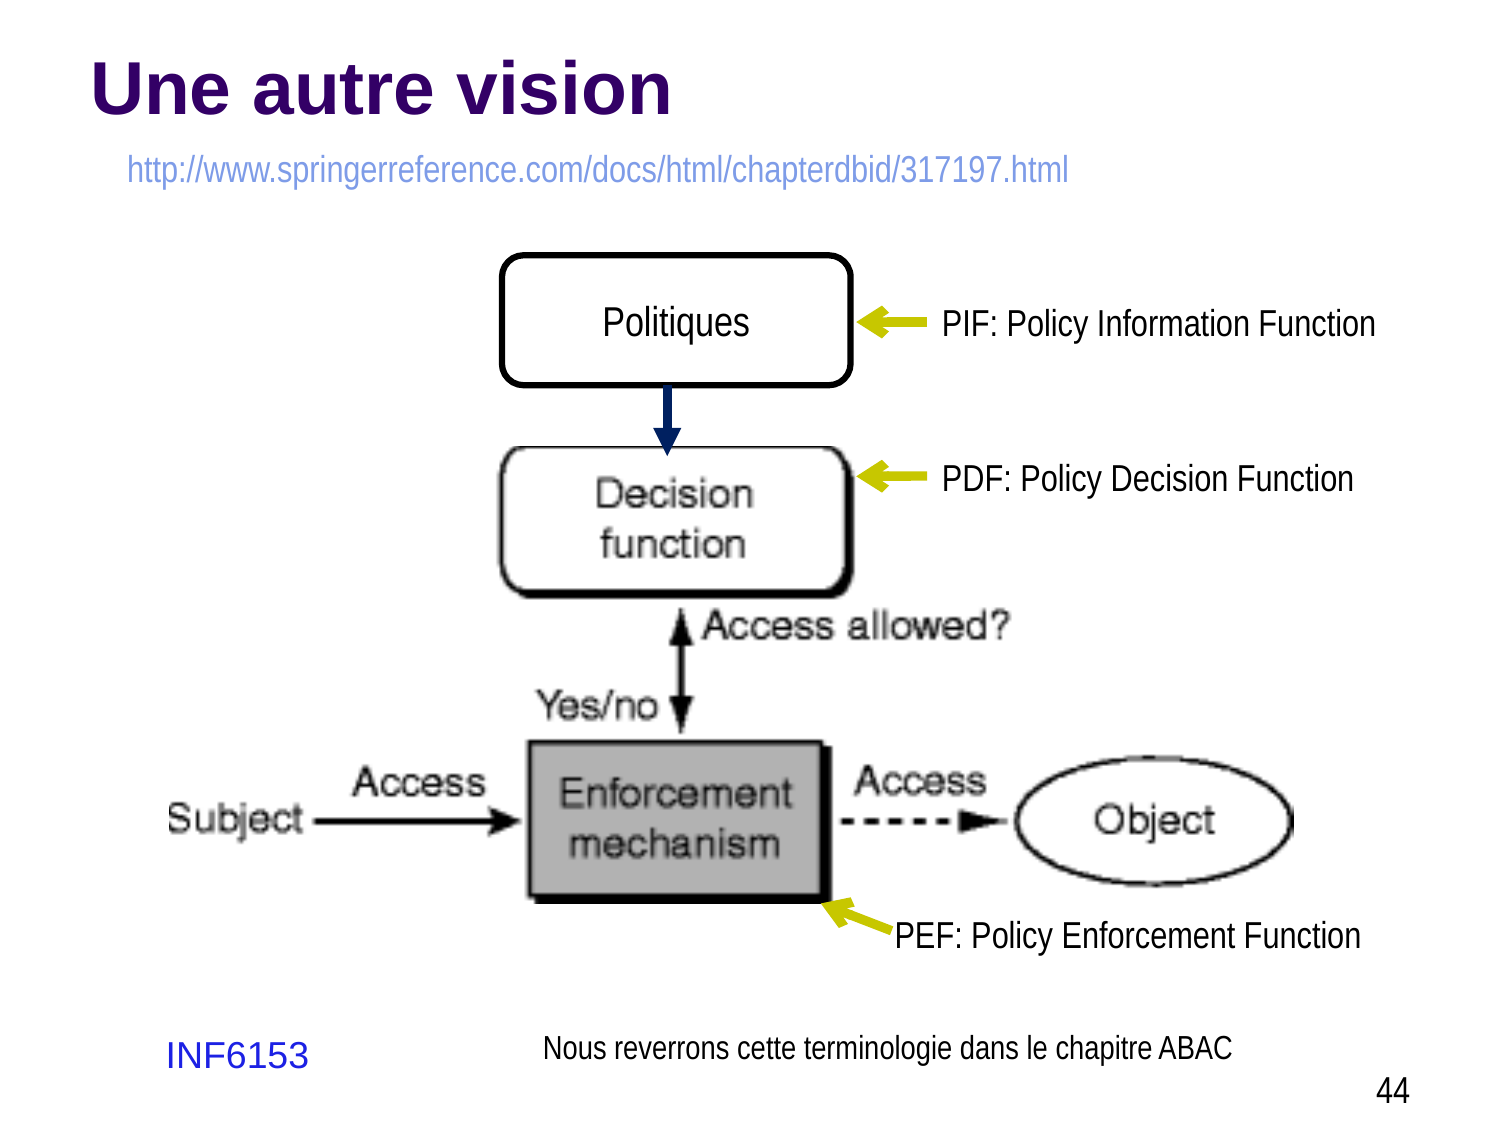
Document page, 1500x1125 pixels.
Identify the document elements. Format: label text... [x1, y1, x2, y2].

text_box PDF: Policy Decision Function [1295, 446, 1447, 506]
picture [168, 445, 1294, 904]
slide_number 44 [1074, 1058, 1426, 1125]
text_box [820, 903, 892, 931]
text_box http://www.springerreference.com/docs/html/chapterdbid/317197.html [112, 137, 1152, 197]
text_box PEF: Policy Enforcement Function [879, 903, 1436, 964]
footer INF6153 [0, 1022, 476, 1099]
title Une autre vision [75, 0, 1500, 138]
text_box Nous reverrons cette terminologie dans le chapitre ABAC [528, 1018, 1249, 1114]
text_box PIF: Policy Information Function [927, 291, 1447, 352]
text_box Politiques [499, 253, 853, 388]
